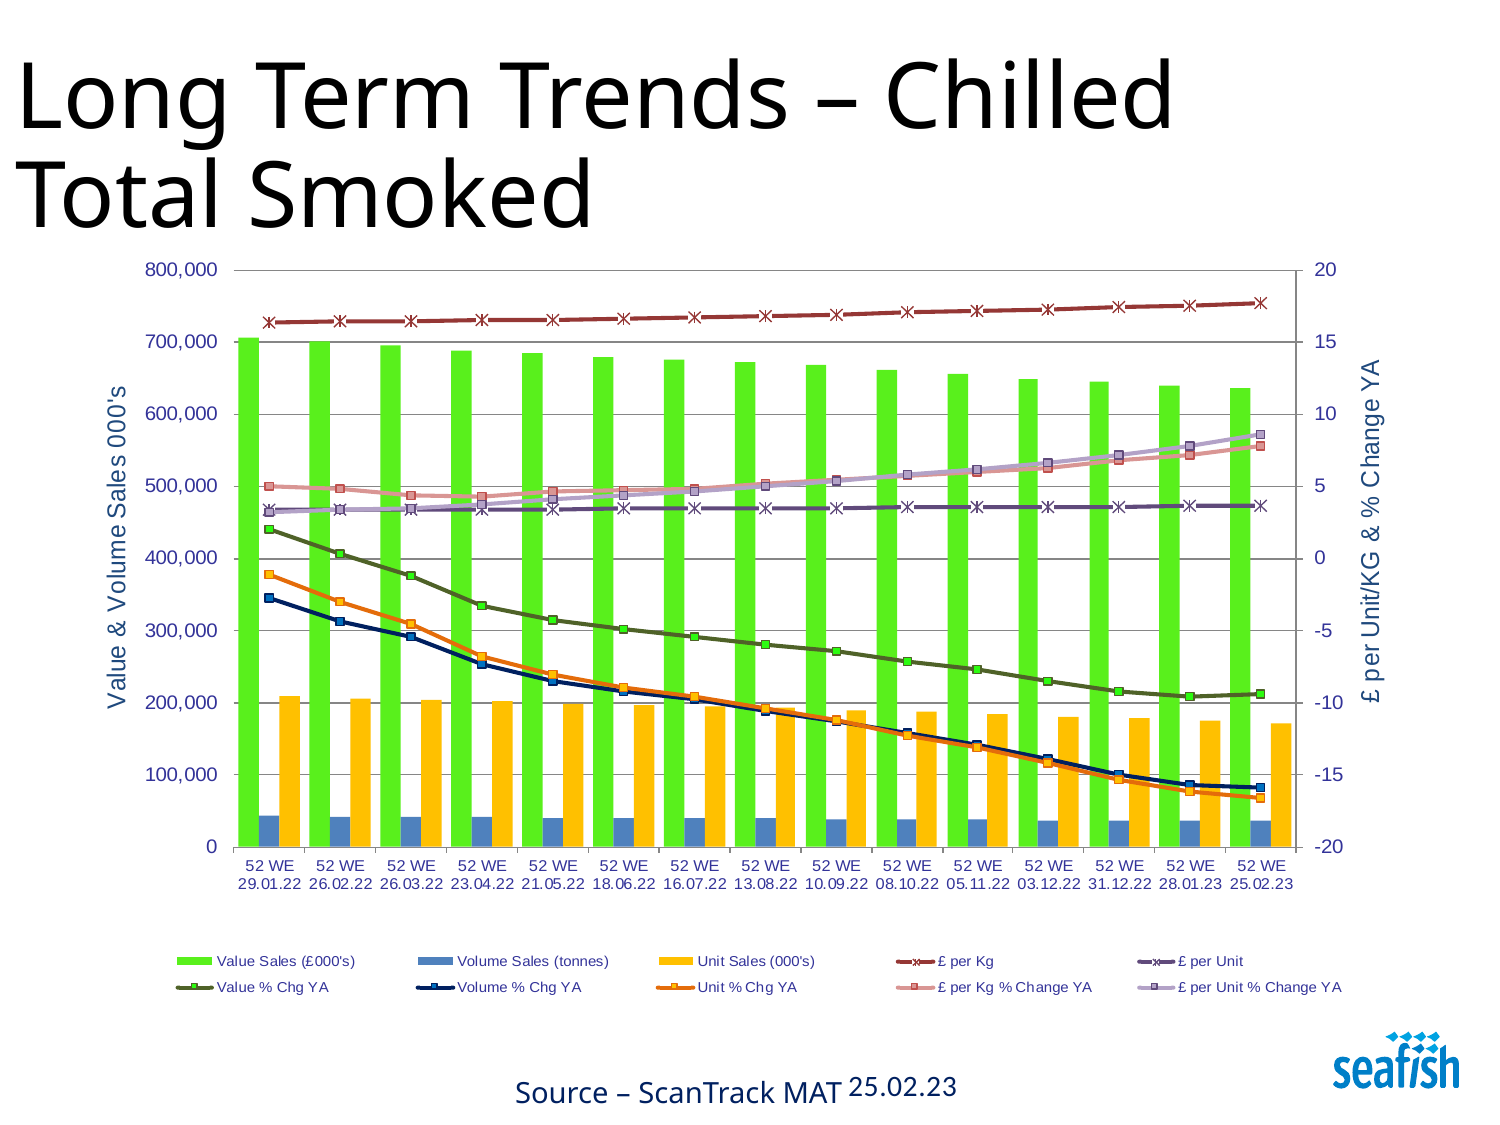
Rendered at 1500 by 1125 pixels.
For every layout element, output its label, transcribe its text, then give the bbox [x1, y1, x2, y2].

text_box Source – ScanTrack MAT [0, 1067, 857, 1117]
picture [841, 1072, 1003, 1114]
picture [80, 238, 1413, 1019]
title Long Term Trends – Chilled Total Smoked [0, 102, 1418, 194]
